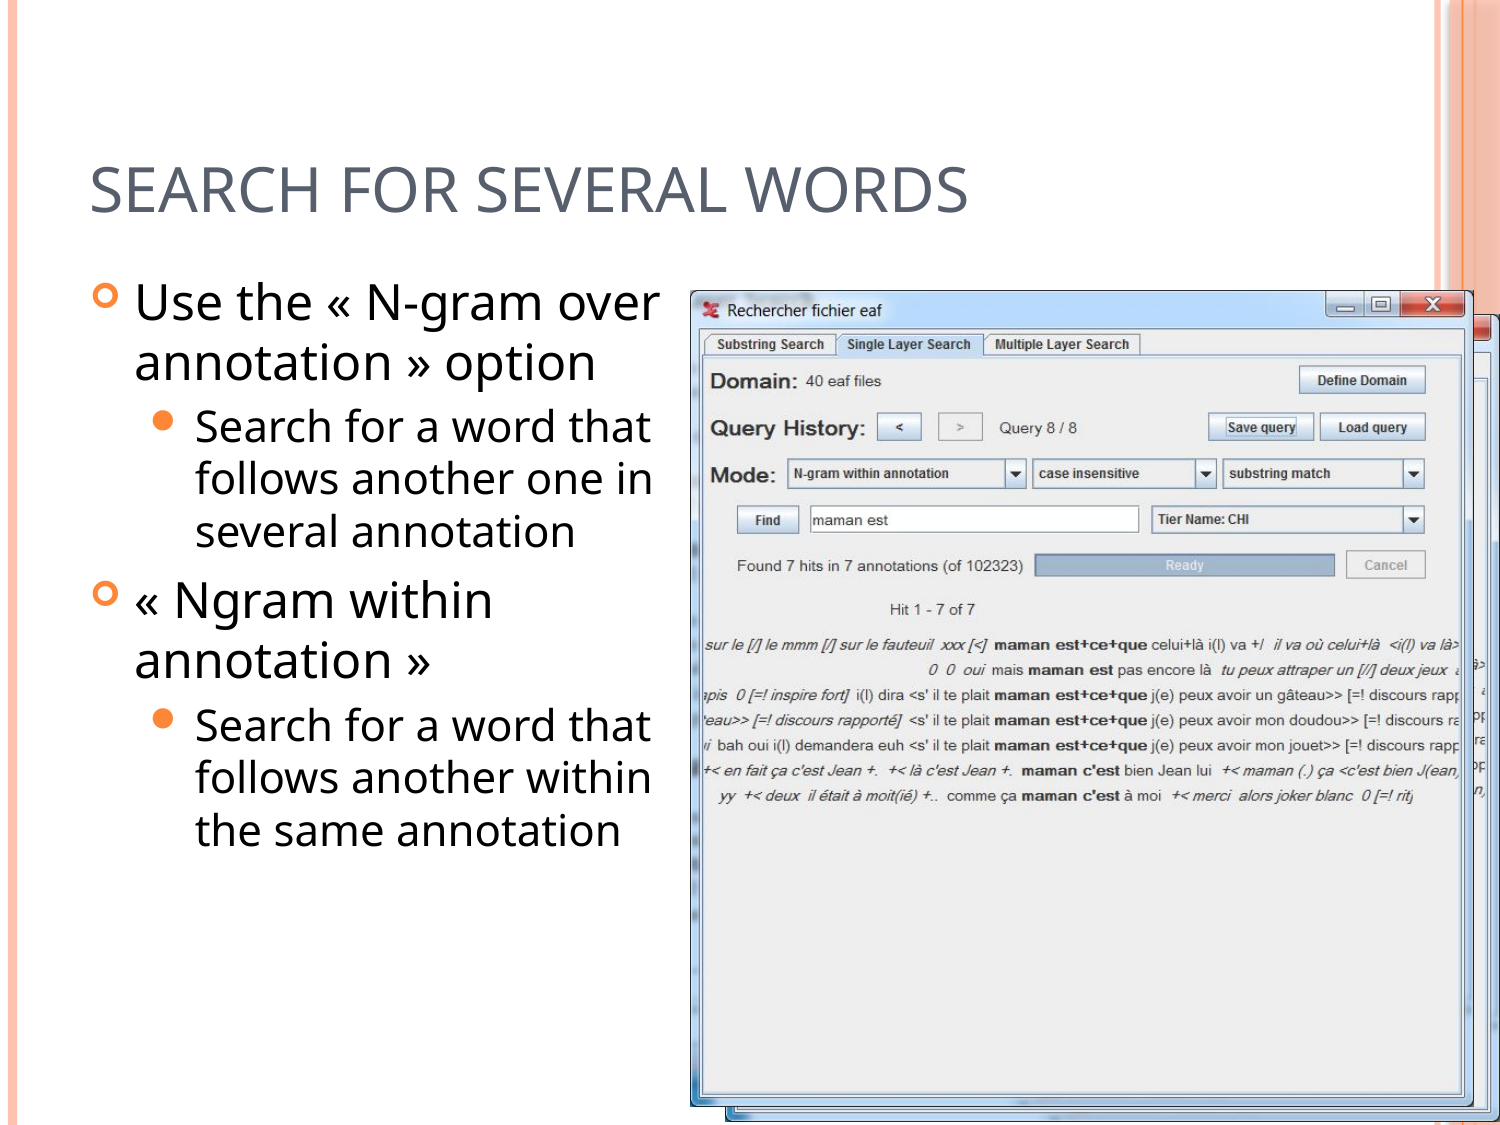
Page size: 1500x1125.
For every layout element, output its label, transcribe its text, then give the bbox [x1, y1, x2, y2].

list Use the « N-gram over annotation » option Search for a word that follows another one in several annotation « Ngram within annotation » Search for a word that follows another within the same annotation [75, 262, 691, 1062]
title Search for several words [75, 45, 1300, 233]
picture [690, 290, 1500, 1122]
